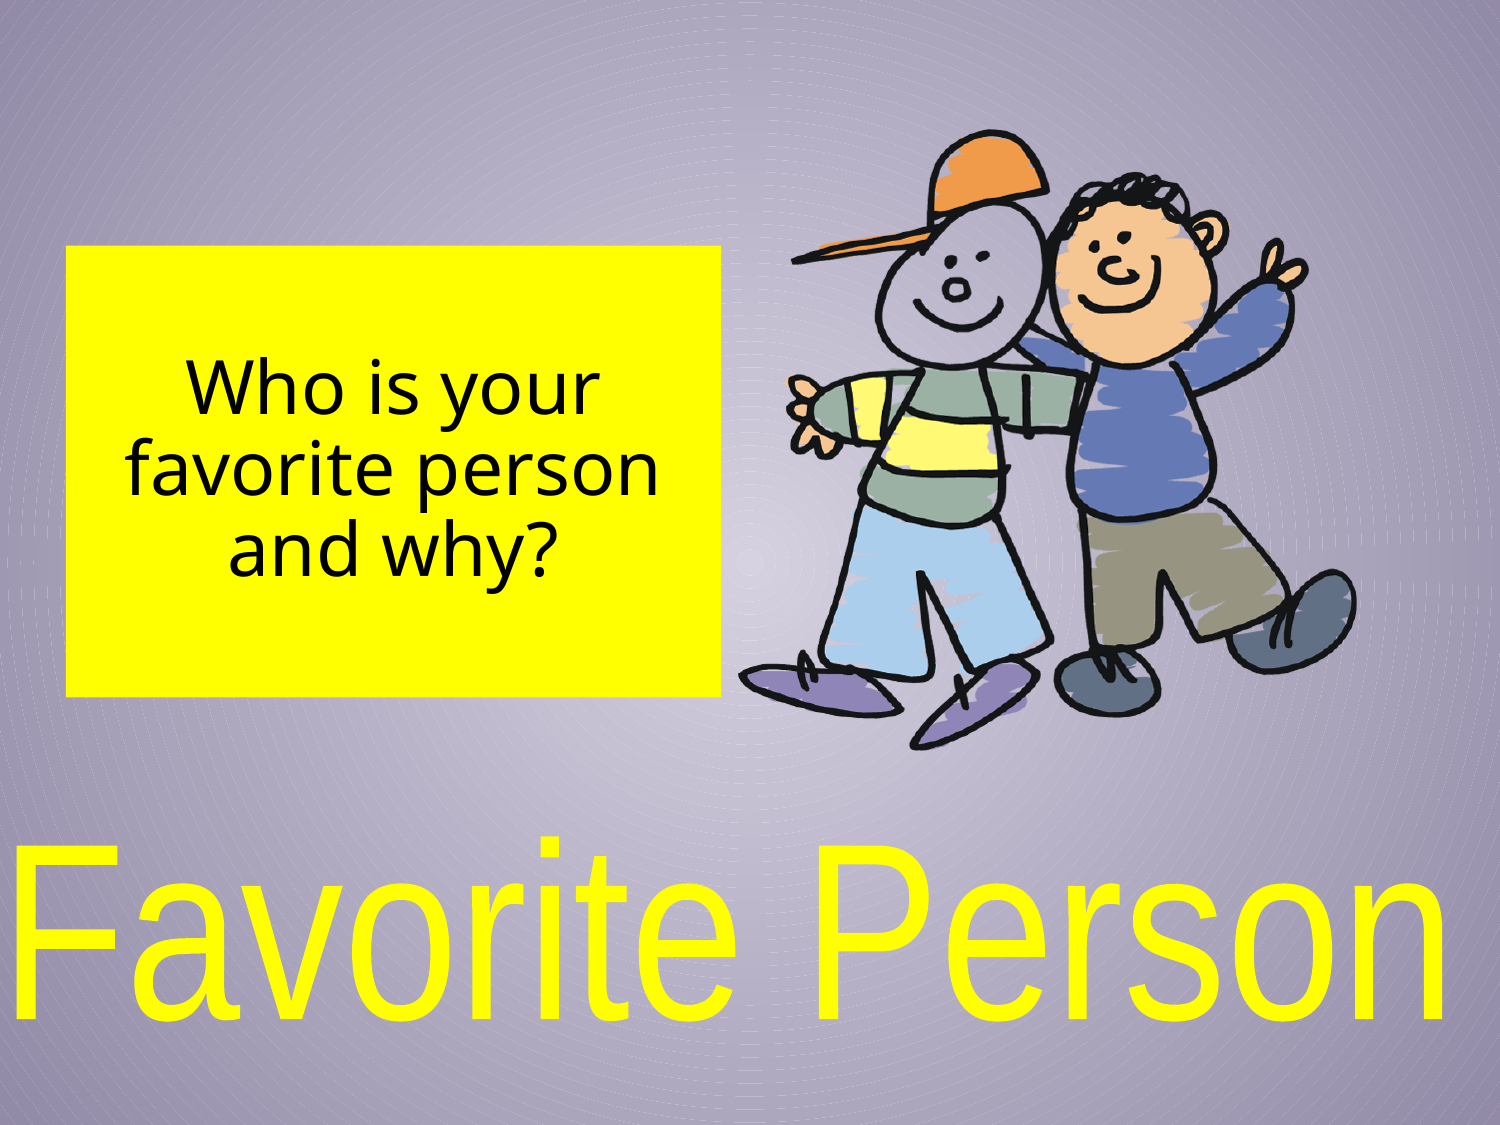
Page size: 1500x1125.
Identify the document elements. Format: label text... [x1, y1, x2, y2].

picture [738, 128, 1357, 752]
text_box Who is your favorite person and why? [65, 245, 722, 698]
